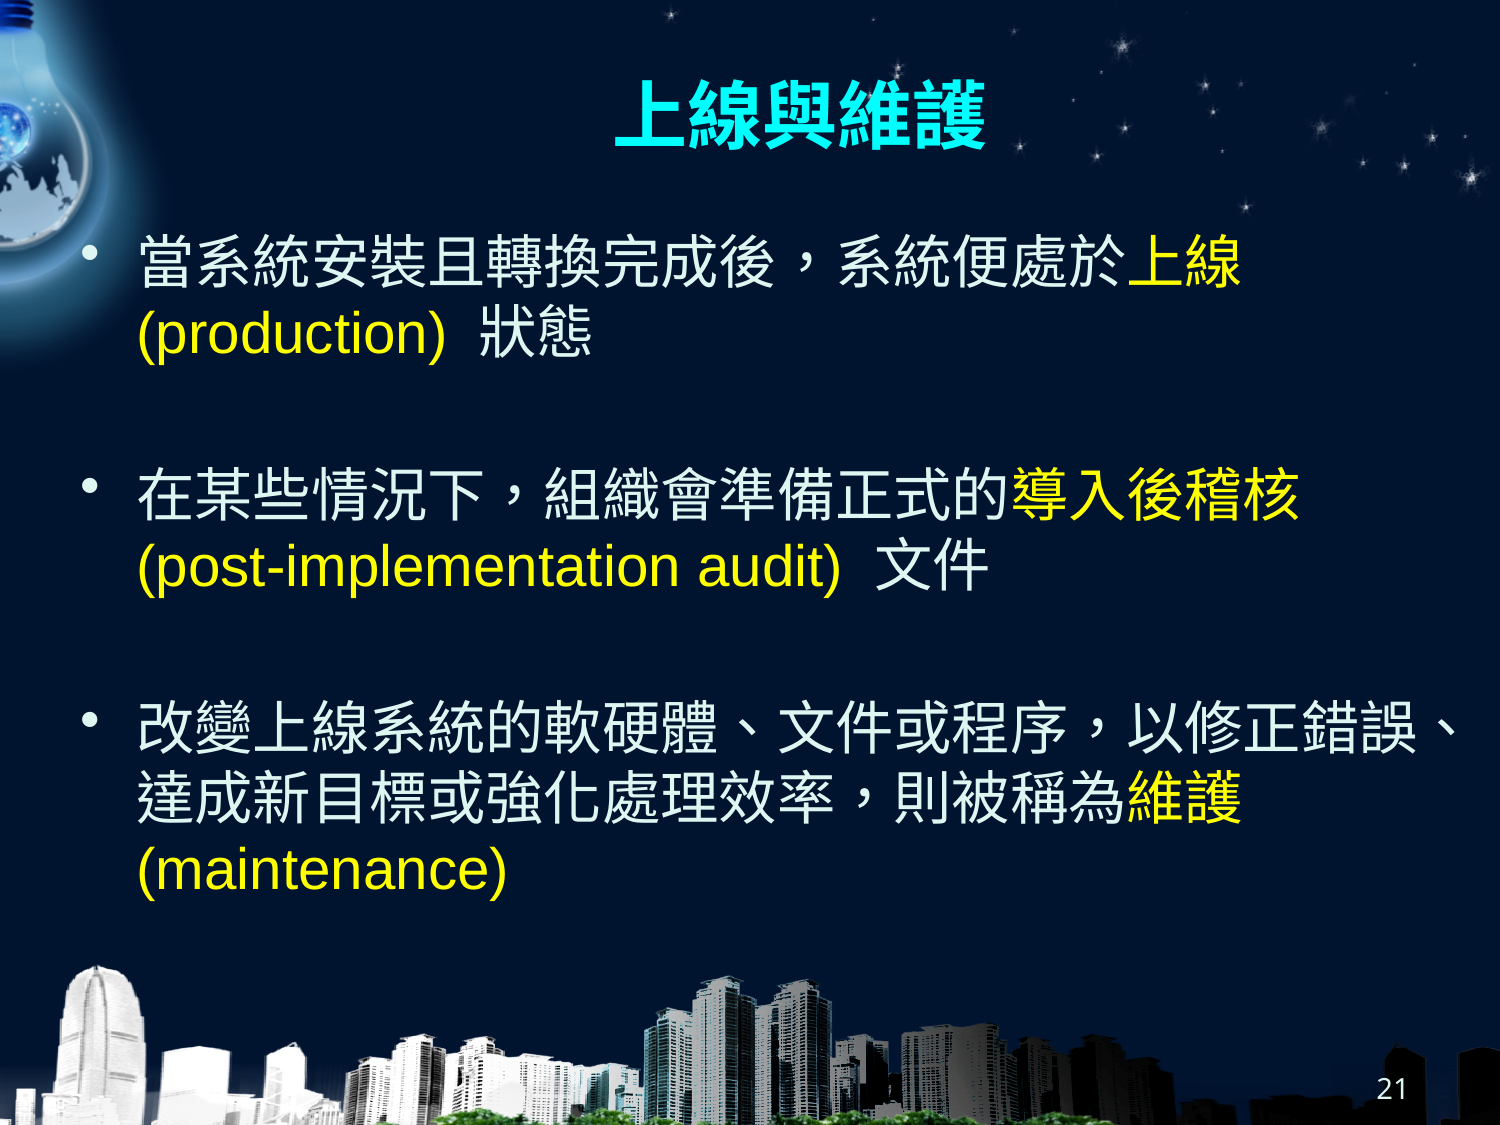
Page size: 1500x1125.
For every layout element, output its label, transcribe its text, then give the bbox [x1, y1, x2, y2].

picture [656, 0, 1500, 223]
picture [0, 964, 1500, 1125]
list 當系統安裝且轉換完成後，系統便處於上線(production) 狀態 在某些情況下，組織會準備正式的導入後稽核(post-implementation audit) 文件 改變上線系統的軟硬體、文件或程序，以修正錯誤、達成新目標或強化處理效率，則被稱為維護(maintenance) [64, 217, 1465, 981]
slide_number 21 [1074, 1062, 1426, 1125]
picture [0, 0, 182, 383]
title 上線與維護 [135, 19, 1465, 209]
